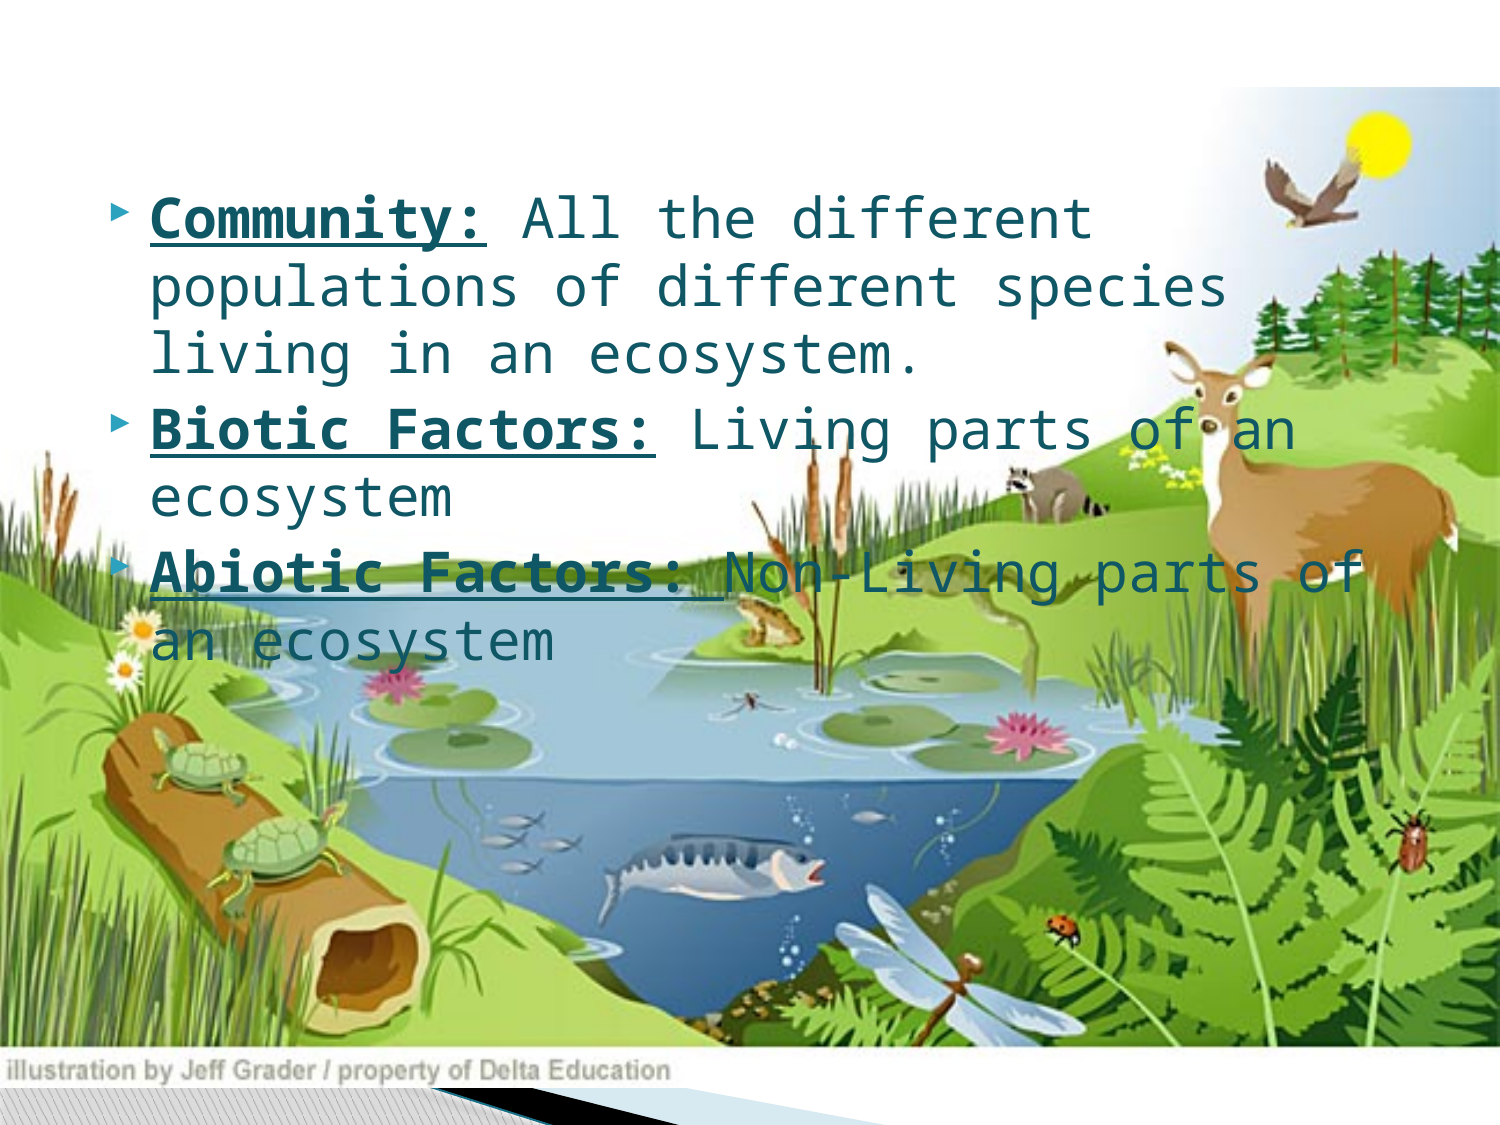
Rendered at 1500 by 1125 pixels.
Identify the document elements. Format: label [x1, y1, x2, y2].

picture [0, 87, 1500, 1088]
